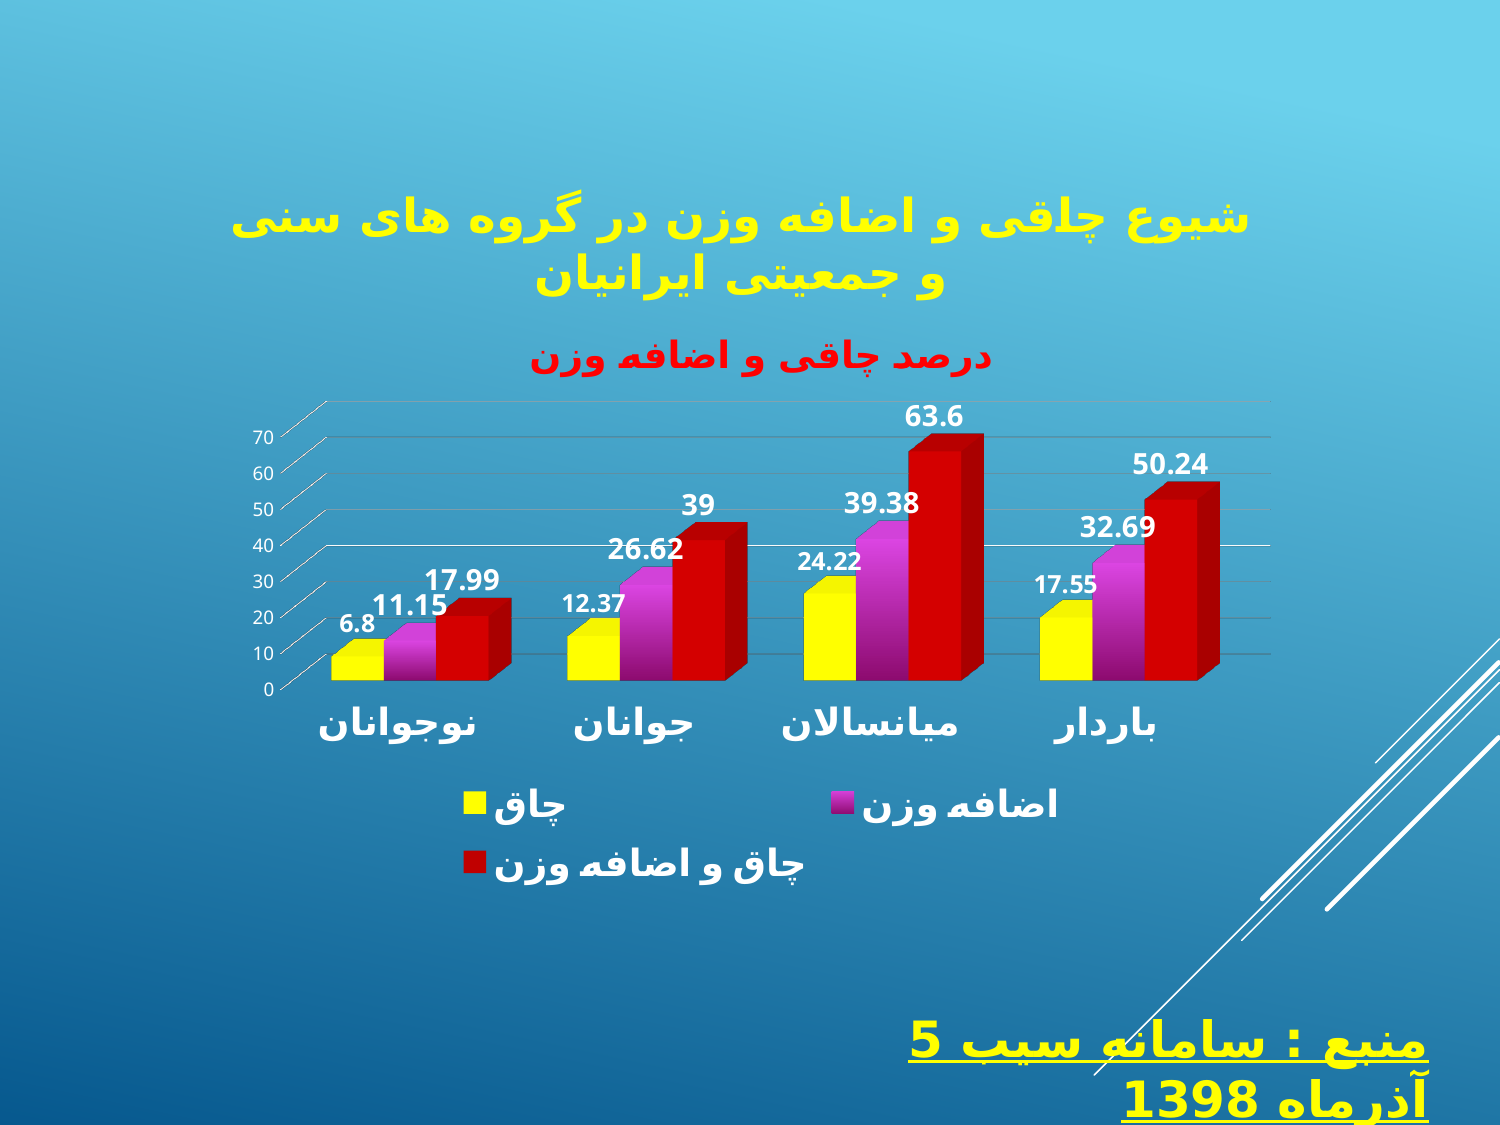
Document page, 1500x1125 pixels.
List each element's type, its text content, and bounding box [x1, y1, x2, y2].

text_box منبع : سامانه سیب 5 آذرماه 1398 [762, 999, 1444, 1125]
text_box شیوع چاقی و اضافه وزن در گروه های سنی و جمعیتی ایرانیان [207, 178, 1274, 303]
chart [207, 303, 1316, 896]
